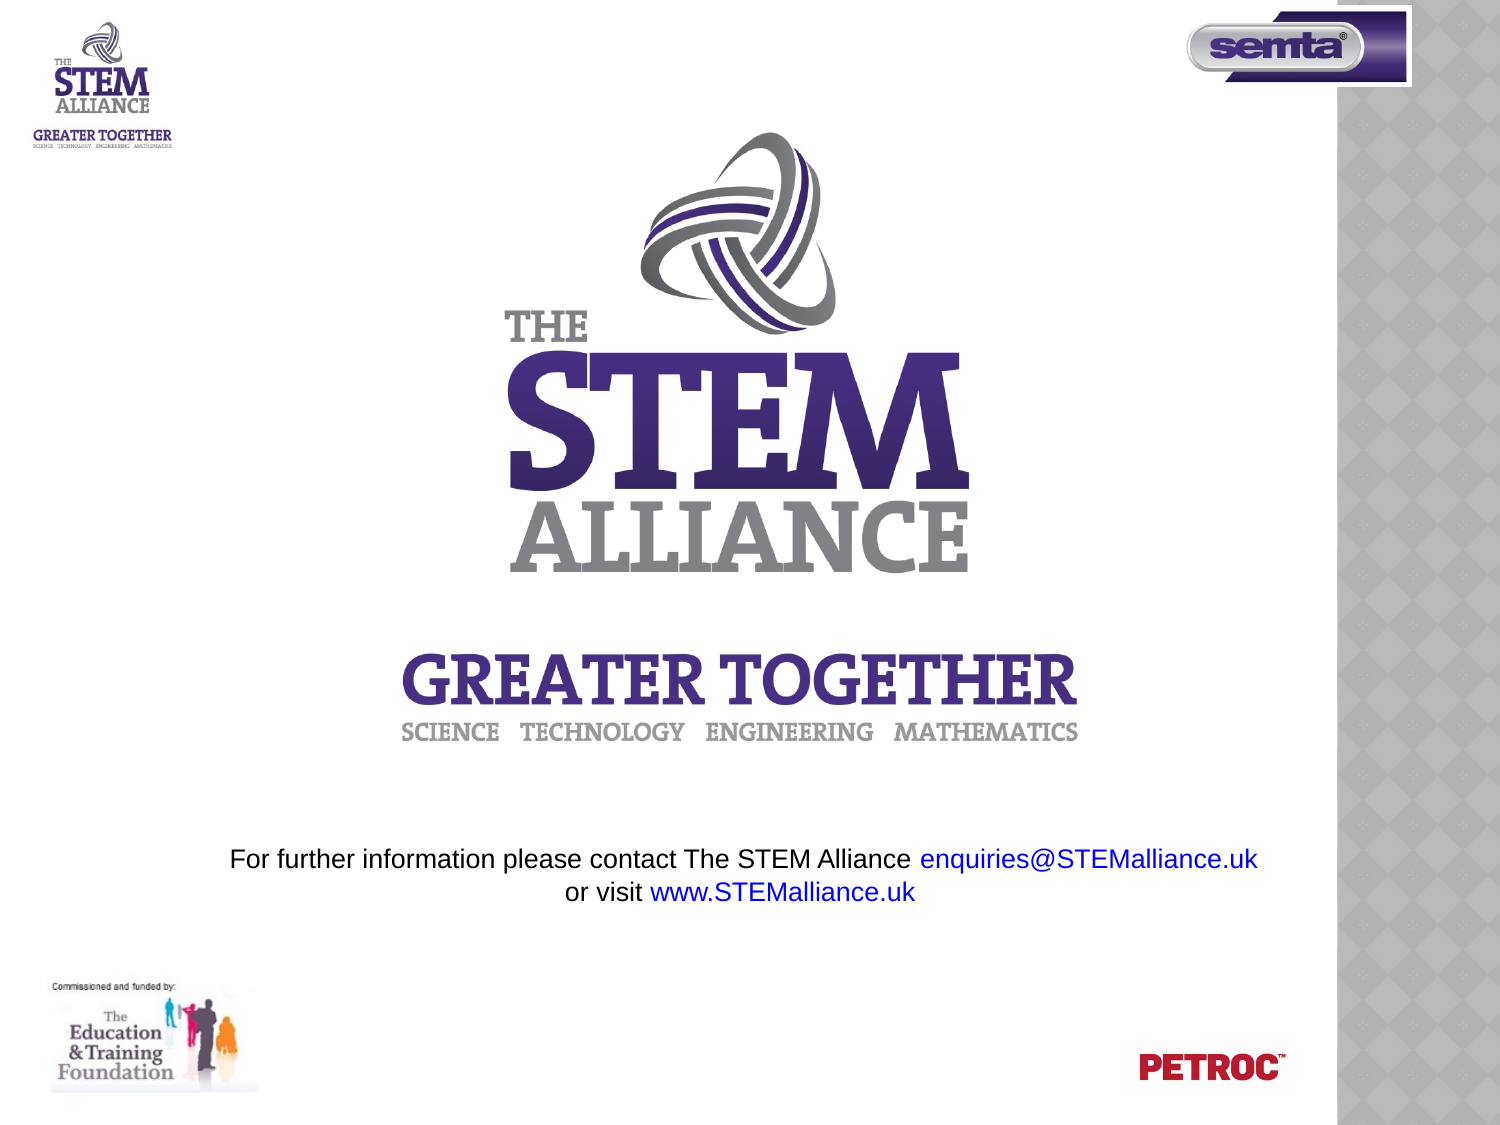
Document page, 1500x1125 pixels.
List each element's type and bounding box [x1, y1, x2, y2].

picture [45, 975, 260, 1094]
picture [1184, 5, 1412, 88]
picture [29, 20, 178, 149]
picture [1120, 1041, 1299, 1093]
text_box [206, 124, 1282, 918]
